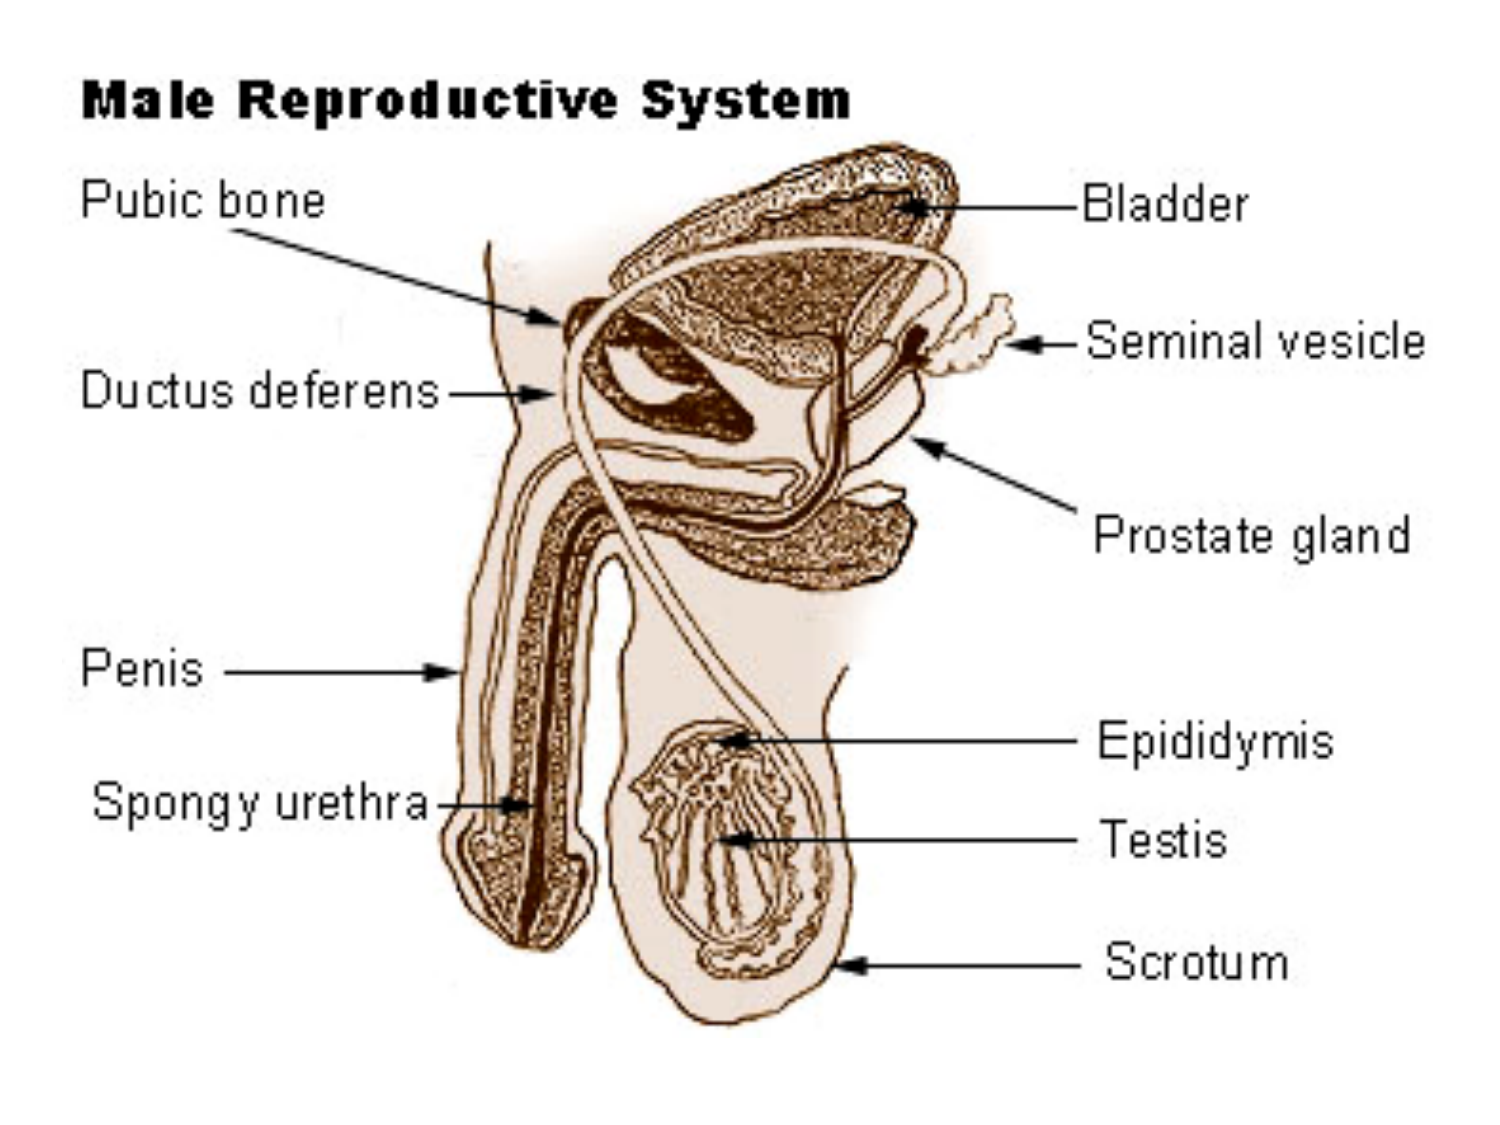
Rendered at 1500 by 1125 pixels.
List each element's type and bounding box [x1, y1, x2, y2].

picture [62, 74, 1448, 1038]
